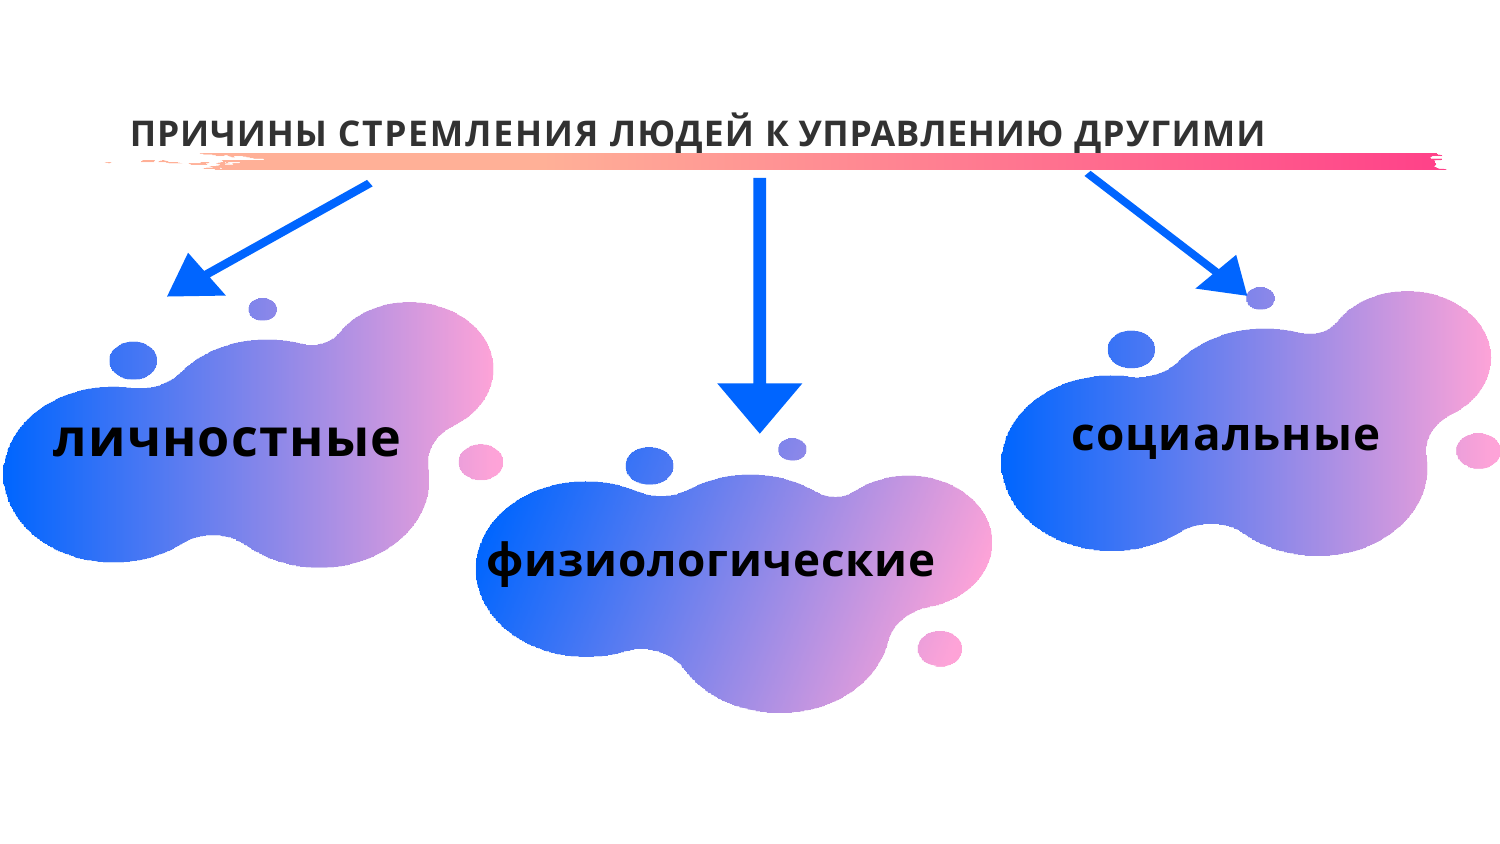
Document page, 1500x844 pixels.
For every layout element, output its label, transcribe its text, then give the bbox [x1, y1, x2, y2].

text_box ПРИЧИНЫ СТРЕМЛЕНИЯ ЛЮДЕЙ К УПРАВЛЕНИЮ ДРУГИМИ [128, 108, 1432, 151]
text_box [2, 152, 1500, 713]
